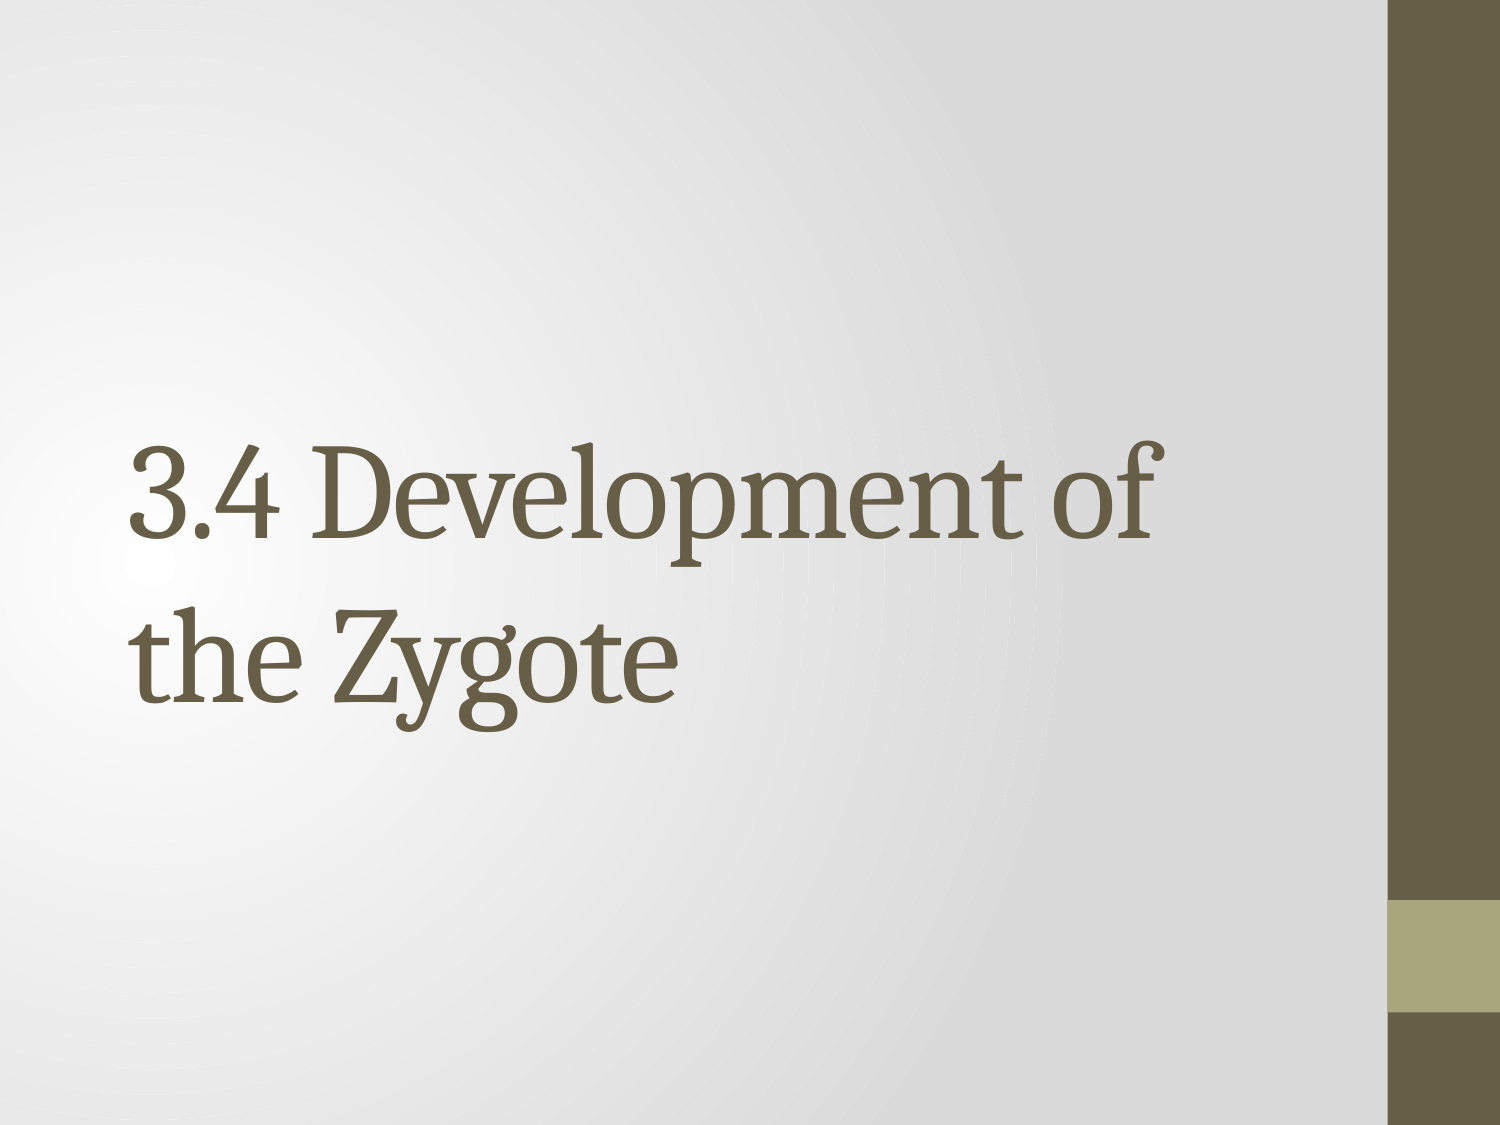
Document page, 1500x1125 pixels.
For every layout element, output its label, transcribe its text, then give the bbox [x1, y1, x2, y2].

title 3.4 Development of the Zygote [112, 312, 1350, 738]
